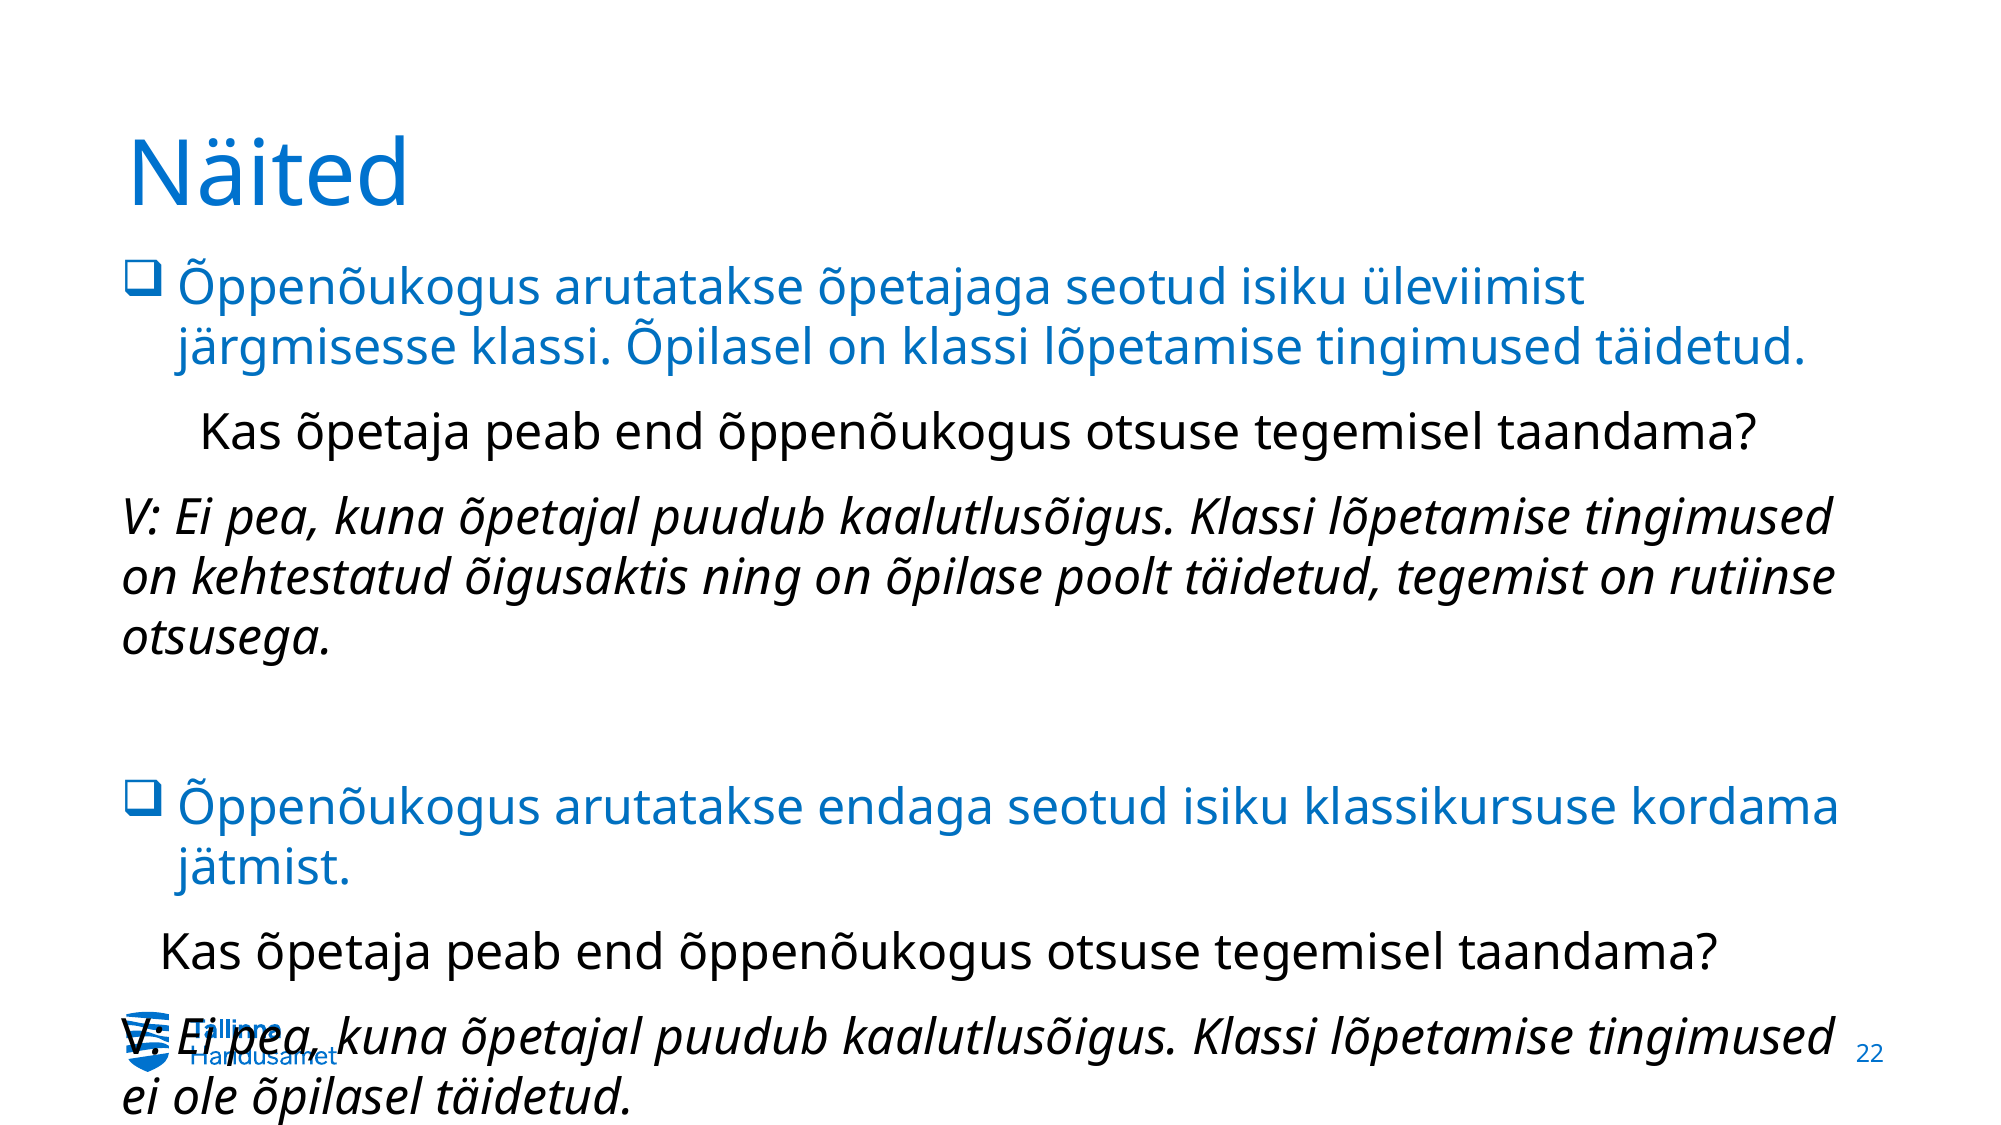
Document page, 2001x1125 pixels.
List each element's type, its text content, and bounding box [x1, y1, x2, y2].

slide_number 22 [1434, 1011, 1885, 1072]
title Näited [126, 126, 1885, 285]
list Õppenõukogus arutatakse õpetajaga seotud isiku üleviimist järgmisesse klassi. Õpilasel on klassi lõpetamise tingimused täidetud. Kas õpetaja peab end õppenõukogus otsuse tegemisel taandama? V: Ei pea, kuna õpetajal puudub kaalutlusõigus. Klassi lõpetamise tingimused on kehtestatud õigusaktis ning on õpilase poolt täidetud, tegemist on rutiinse otsusega. Õppenõukogus arutatakse endaga seotud isiku klassikursuse kordama jätmist. Kas õpetaja peab end õppenõukogus otsuse tegemisel taandama? V: Ei pea, kuna õpetajal puudub kaalutlusõigus. Klassi lõpetamise tingimused ei ole õpilasel täidetud. [121, 254, 1879, 999]
